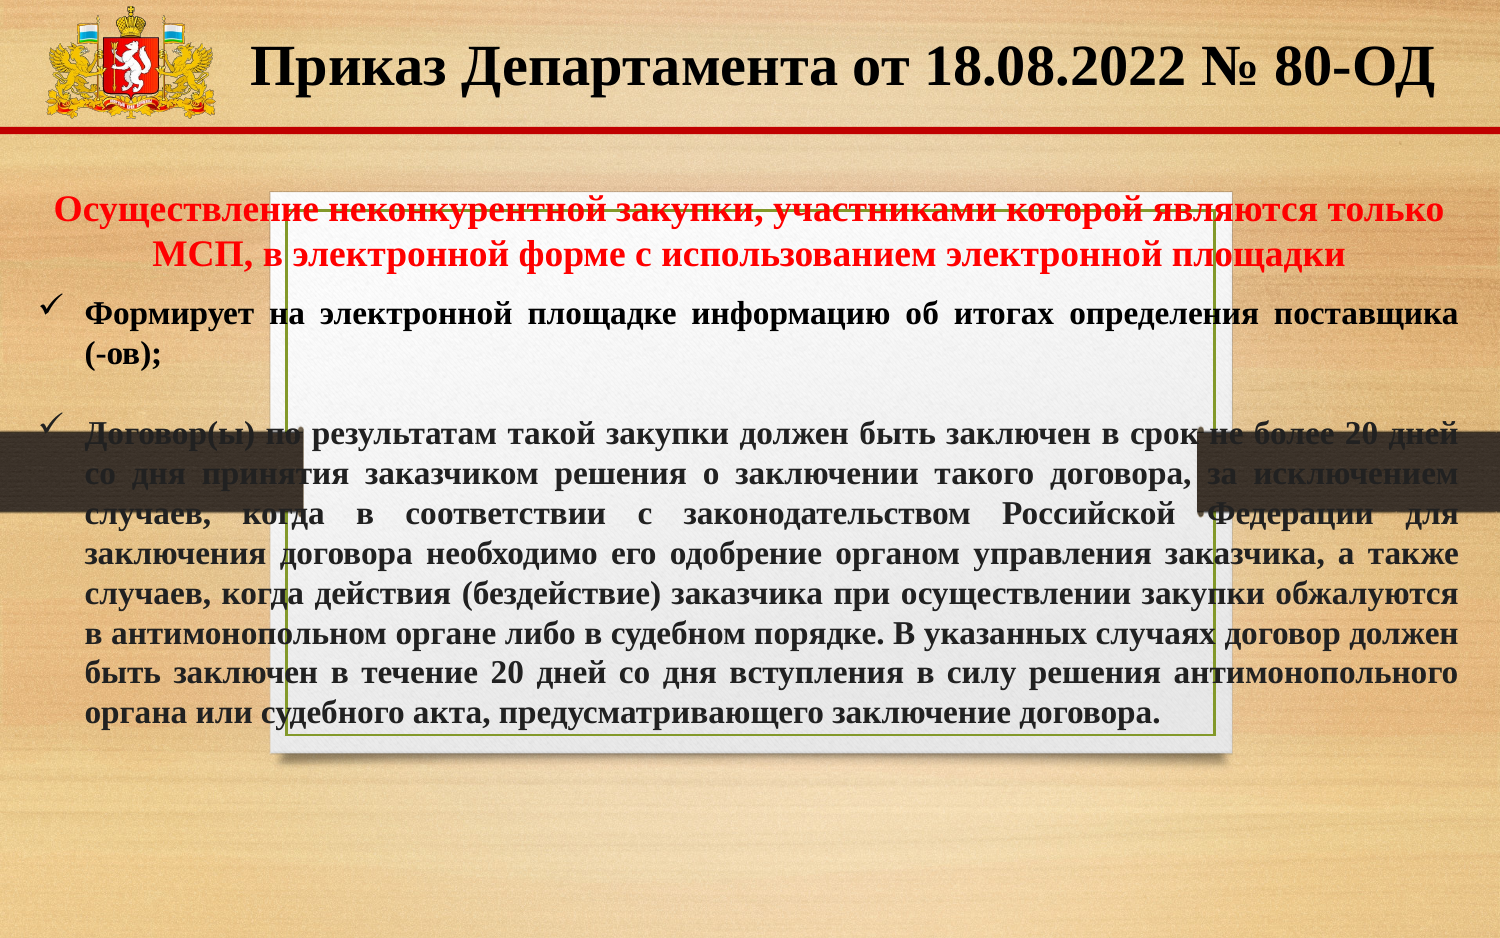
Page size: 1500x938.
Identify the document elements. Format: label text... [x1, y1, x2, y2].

picture [0, 0, 1500, 125]
picture [0, 136, 1500, 938]
text_box Осуществление неконкурентной закупки, участниками которой являются только МСП, в электронной форме с использованием электронной площадки Формирует на электронной площадке информацию об итогах определения поставщика (-ов); Договор(ы) по результатам такой закупки должен быть заключен в срок не более 20 дней со дня принятия заказчиком решения о заключении такого договора, за исключением случаев, когда в соответствии с законодательством Российской Федерации для заключения договора необходимо его одобрение органом управления заказчика, а также случаев, когда действия (бездействие) заказчика при осуществлении закупки обжалуются в антимонопольном органе либо в судебном порядке. В указанных случаях договор должен быть заключен в течение 20 дней со дня вступления в силу решения антимонопольного органа или судебного акта, предусматривающего заключение договора. [22, 396, 1477, 635]
text_box Приказ Департамента от 18.08.2022 № 80-ОД [235, 19, 1490, 105]
text_box [0, 125, 1500, 136]
